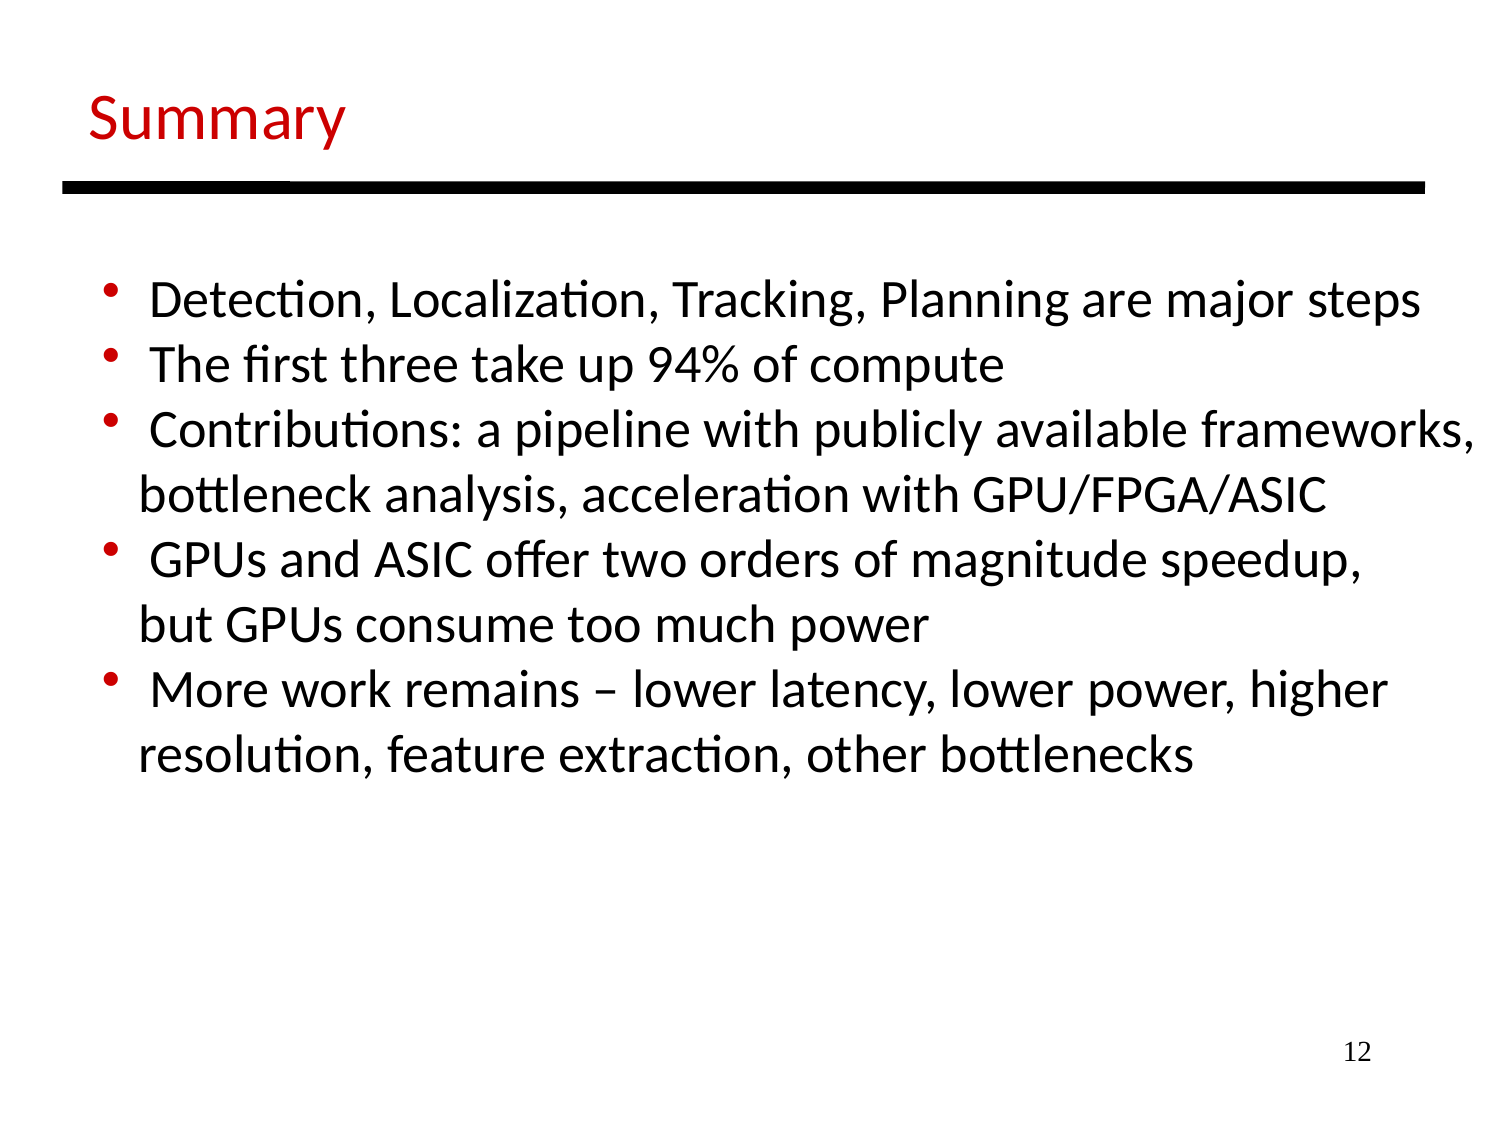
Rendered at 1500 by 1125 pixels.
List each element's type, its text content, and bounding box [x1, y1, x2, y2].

slide_number 12 [1074, 1024, 1388, 1101]
text_box Detection, Localization, Tracking, Planning are major steps The first three take up 94% of compute Contributions: a pipeline with publicly available frameworks, bottleneck analysis, acceleration with GPU/FPGA/ASIC GPUs and ASIC offer two orders of magnitude speedup, but GPUs consume too much power More work remains – lower latency, lower power, higher resolution, feature extraction, other bottlenecks [87, 256, 1494, 856]
text_box Summary [74, 65, 362, 160]
